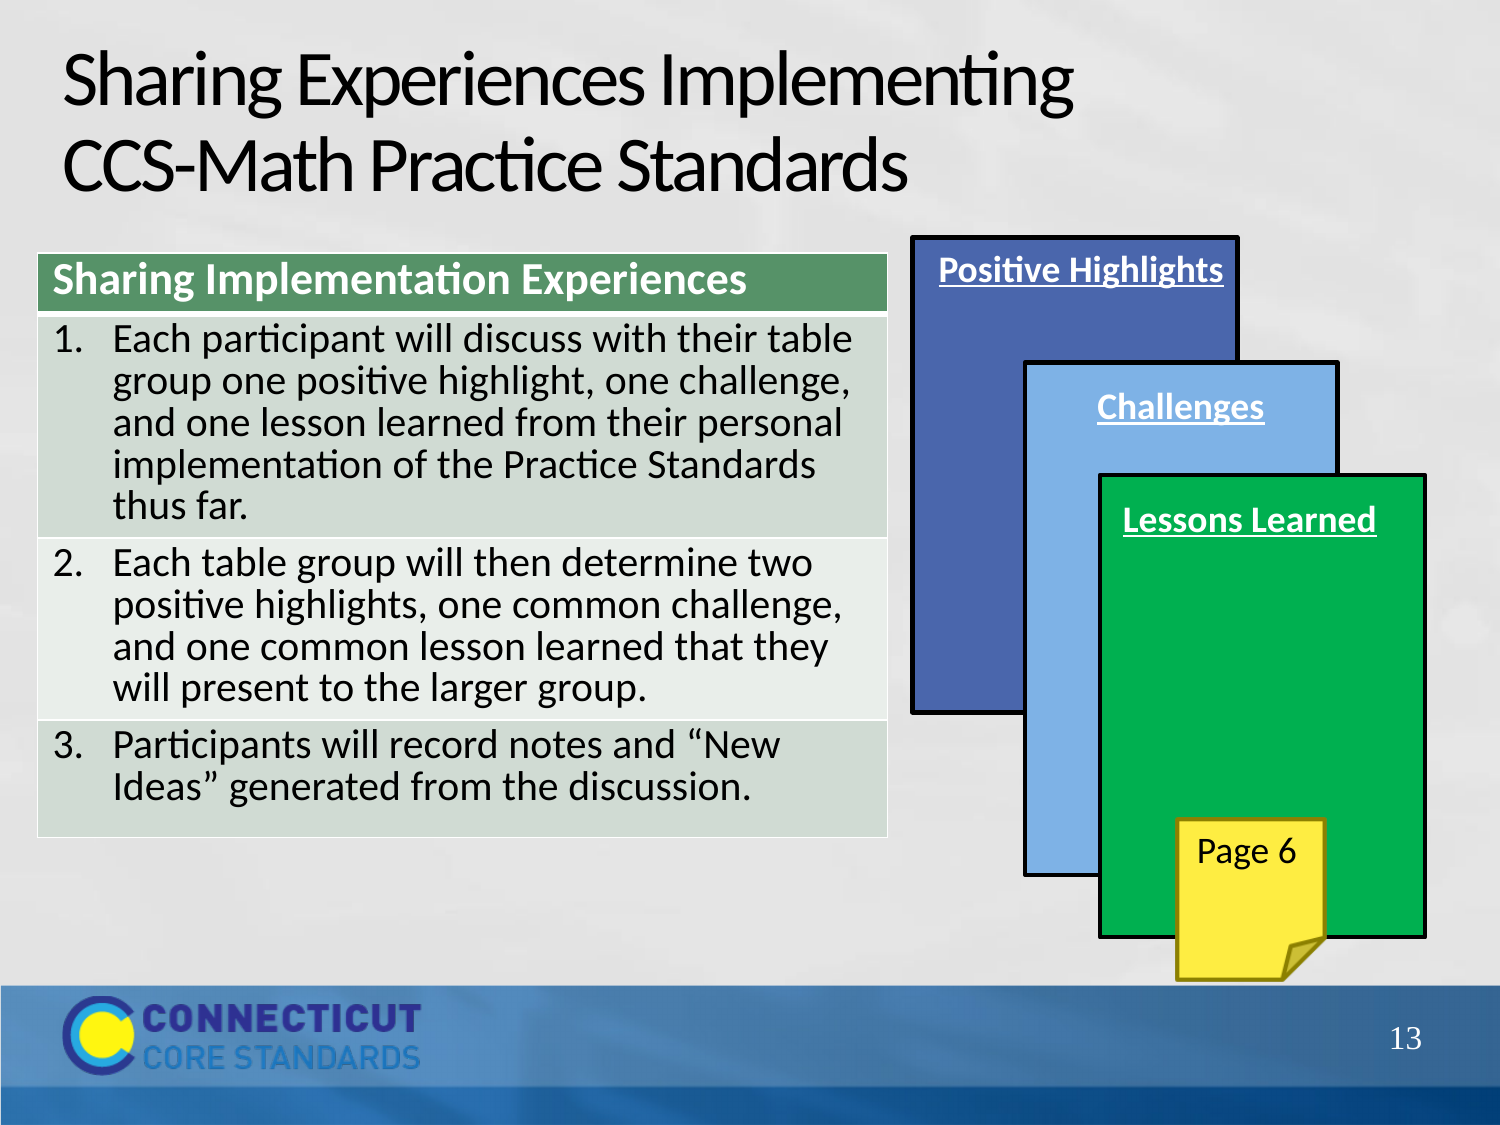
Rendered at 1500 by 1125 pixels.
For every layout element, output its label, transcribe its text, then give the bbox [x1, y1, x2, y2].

picture [2, 986, 1500, 1125]
title Sharing Experiences Implementing CCS-Math Practice Standards [62, 37, 1438, 210]
table_cell Each participant will discuss with their table group one positive highlight, one challenge, and one lesson learned from their personal implementation of the Practice Standards thus far. [38, 317, 887, 537]
text_box [1098, 473, 1427, 939]
slide_number 13 [1075, 996, 1438, 1076]
table_cell Each table group will then determine two positive highlights, one common challenge, and one common lesson learned that they will present to the larger group. [38, 539, 887, 719]
picture [0, 0, 1500, 985]
footer [62, 996, 424, 1076]
text_box Positive Highlights [912, 237, 1250, 298]
table_header Sharing Implementation Experiences [38, 254, 887, 311]
text_box Lessons Learned [1087, 487, 1413, 548]
text_box [910, 235, 1240, 715]
text_box [1023, 360, 1340, 877]
text_box Challenges [1024, 374, 1338, 435]
table_cell Participants will record notes and “New Ideas” generated from the discussion. [38, 721, 887, 837]
